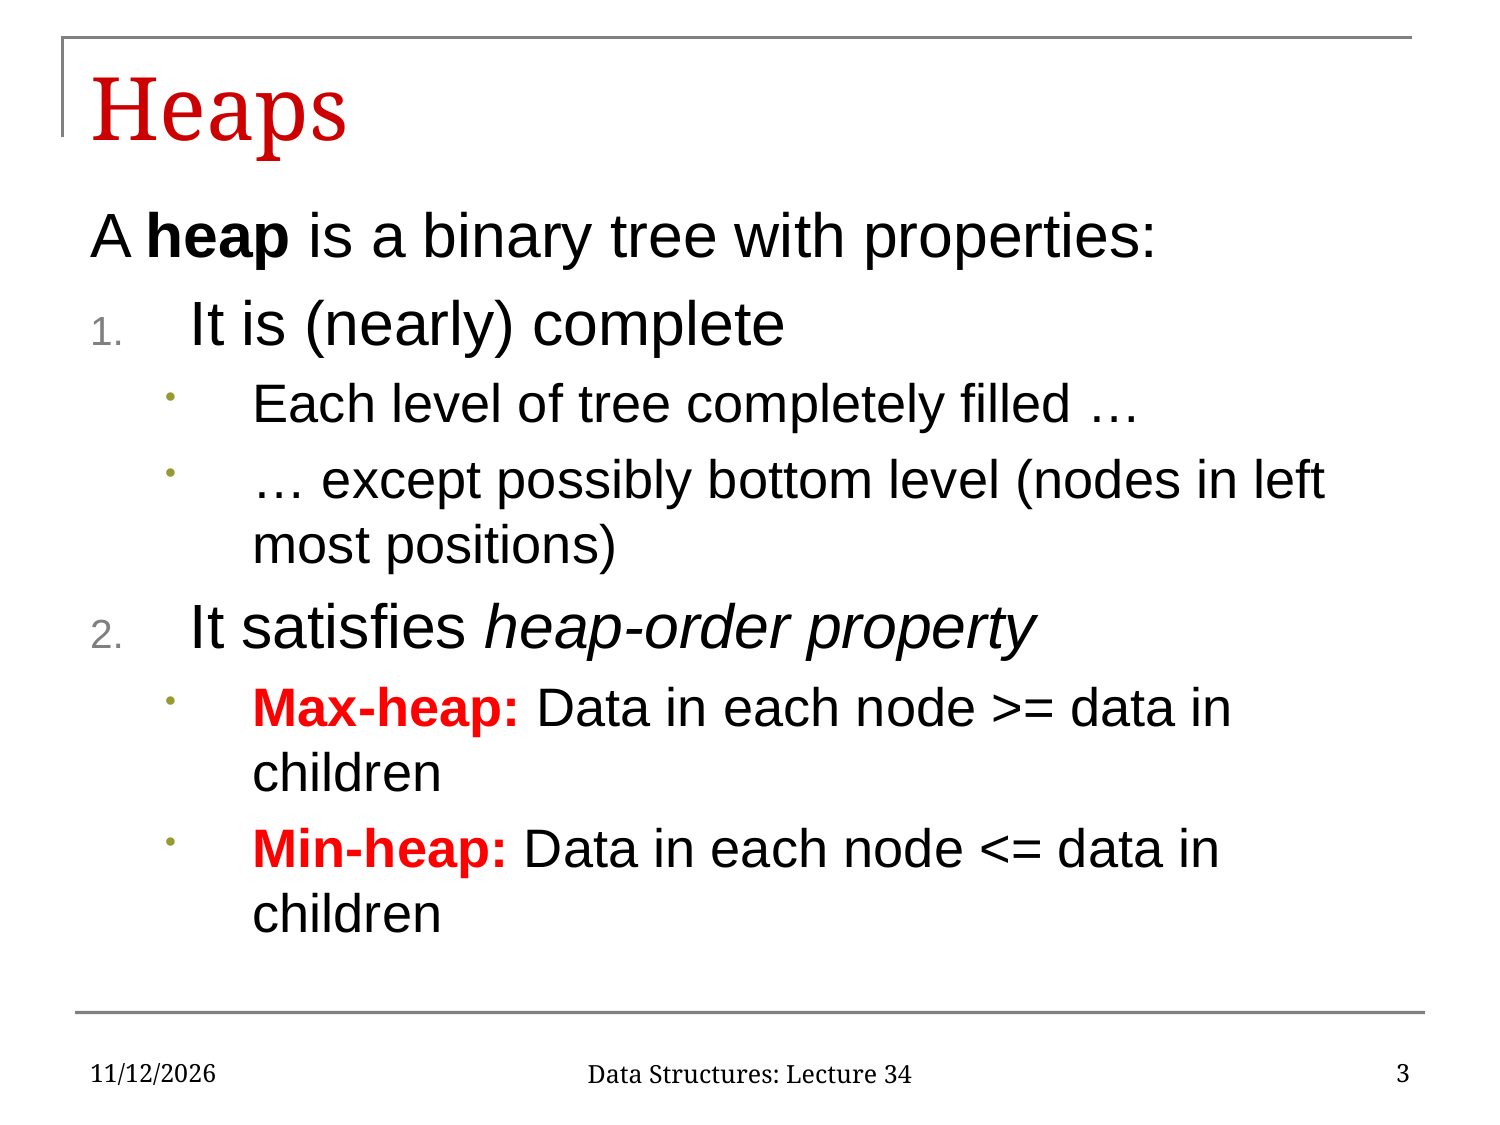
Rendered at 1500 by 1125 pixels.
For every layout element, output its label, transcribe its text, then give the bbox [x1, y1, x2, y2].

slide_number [74, 1023, 426, 1100]
title Heaps [75, 45, 1425, 163]
list A heap is a binary tree with properties: It is (nearly) complete Each level of tree completely filled … … except possibly bottom level (nodes in left most positions) It satisfies heap-order property Max-heap: Data in each node >= data in children Min-heap: Data in each node <= data in children [75, 187, 1425, 1006]
footer Data Structures: Lecture 34 [512, 1024, 988, 1101]
slide_number 3 [1074, 1023, 1426, 1100]
